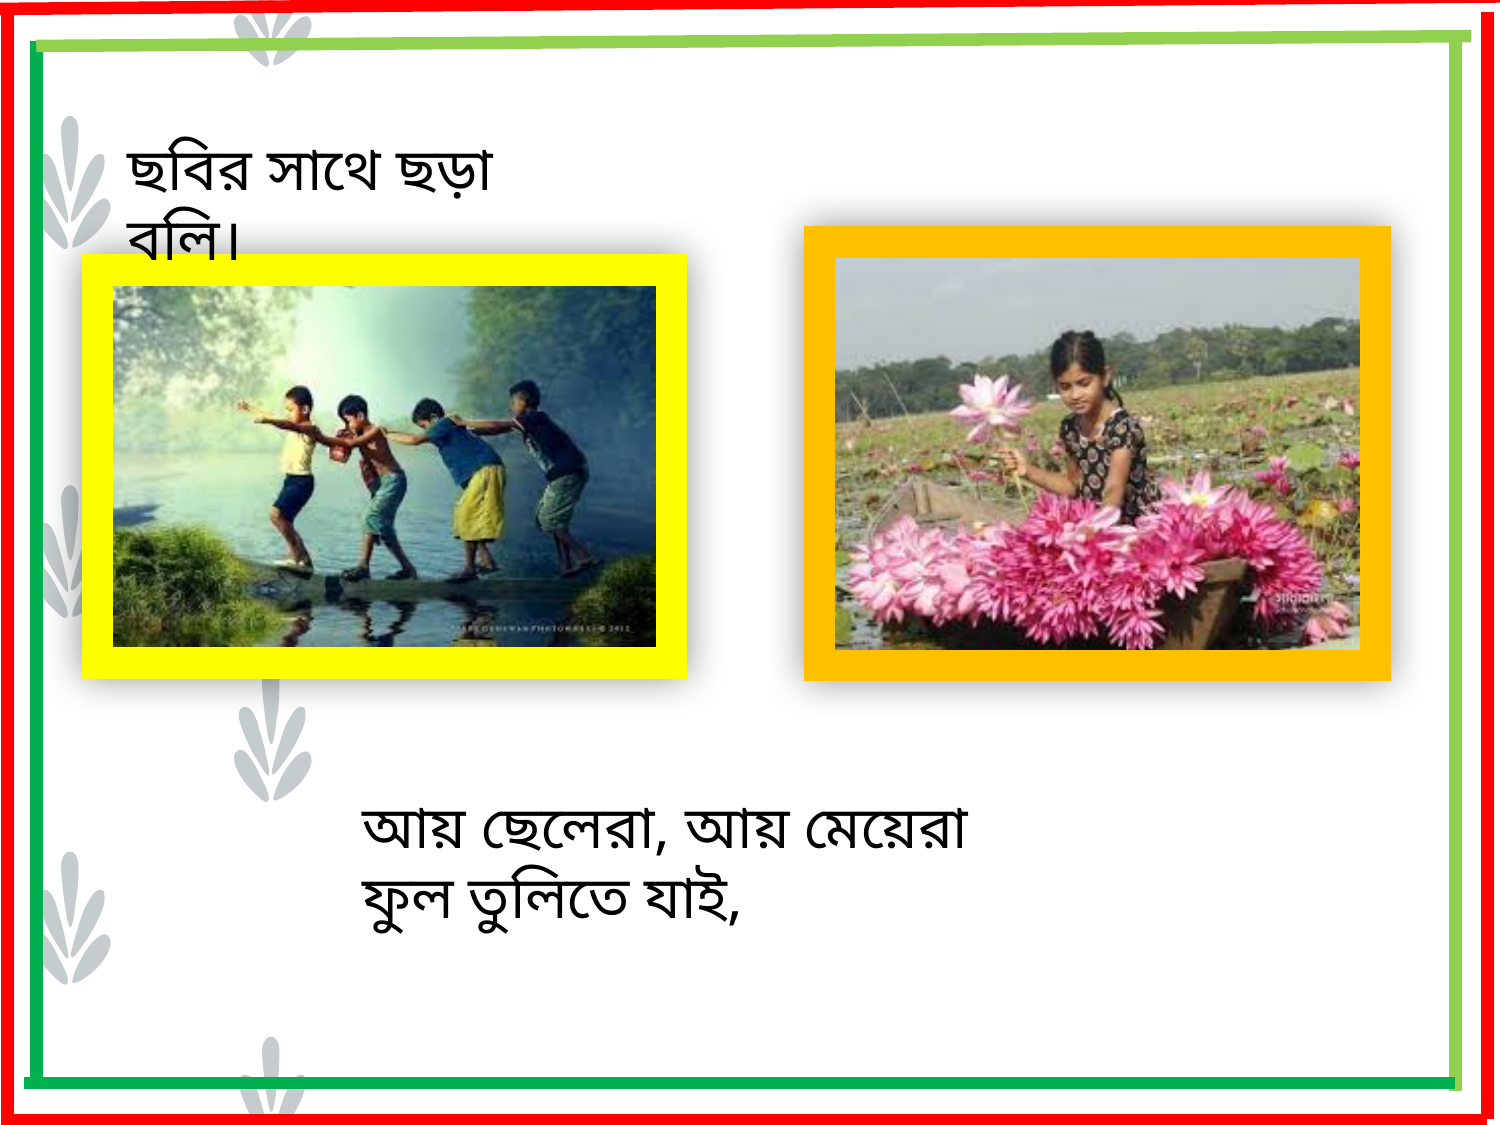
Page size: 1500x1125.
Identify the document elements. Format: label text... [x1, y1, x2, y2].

picture [835, 257, 1360, 651]
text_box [0, 0, 1500, 10]
text_box ছবির সাথে ছড়া বলি। [112, 124, 575, 280]
text_box আয় ছেলেরা, আয় মেয়েরা ফুল তুলিতে যাই, [347, 782, 1015, 938]
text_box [1456, 35, 1472, 47]
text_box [36, 35, 1455, 47]
picture [112, 285, 657, 648]
